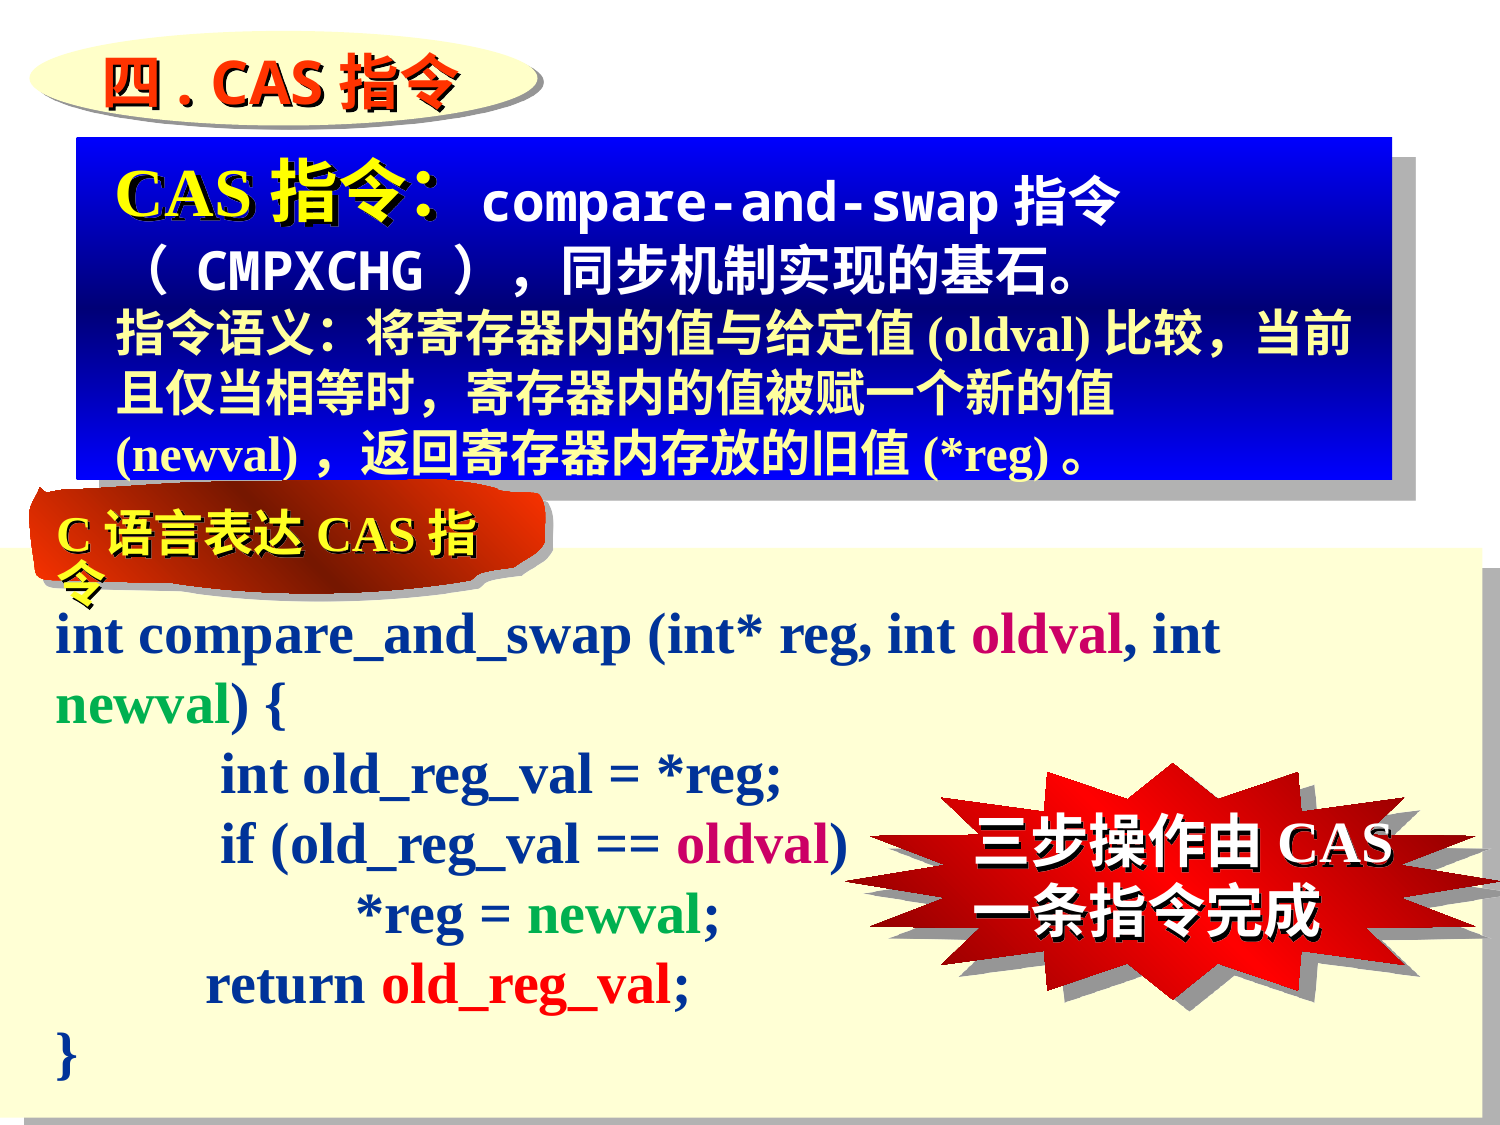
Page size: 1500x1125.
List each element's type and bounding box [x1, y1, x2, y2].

text_box [845, 762, 1500, 1000]
text_box [29, 479, 550, 599]
text_box [29, 30, 724, 127]
text_box [76, 136, 1393, 494]
text_box [0, 547, 1483, 1125]
